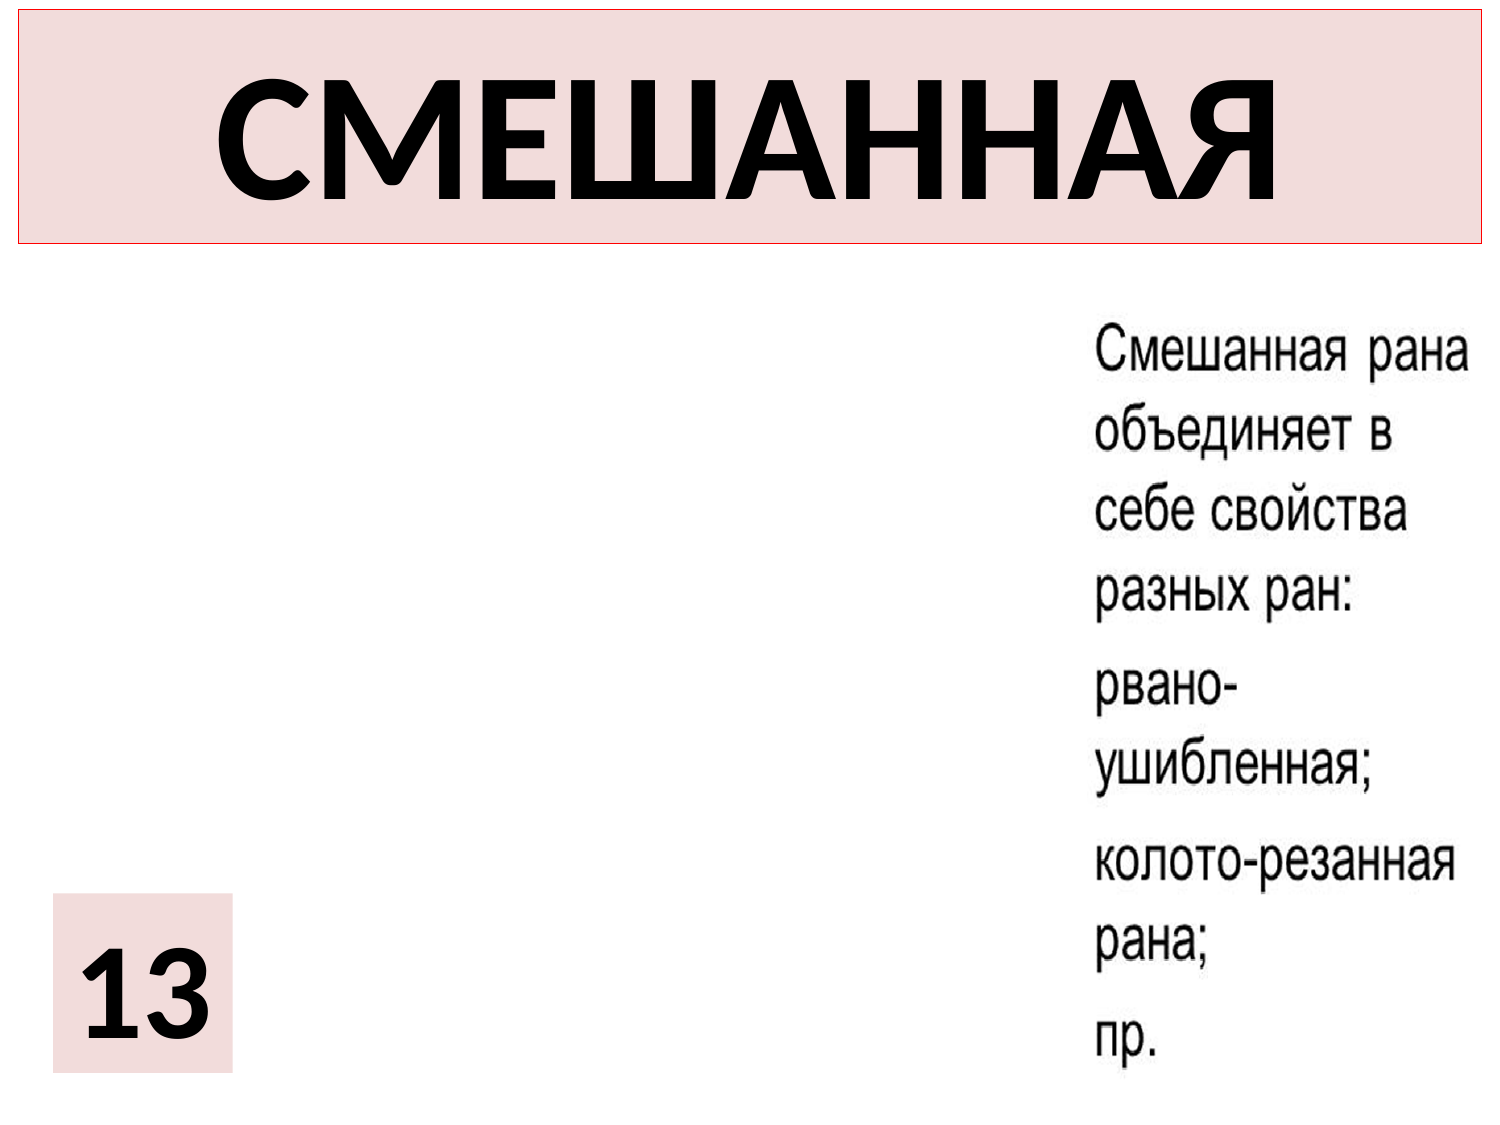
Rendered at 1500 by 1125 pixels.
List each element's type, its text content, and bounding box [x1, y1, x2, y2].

picture [1076, 293, 1484, 1099]
text_box 13 [53, 893, 233, 1073]
text_box СМЕШАННАЯ [18, 9, 1482, 244]
